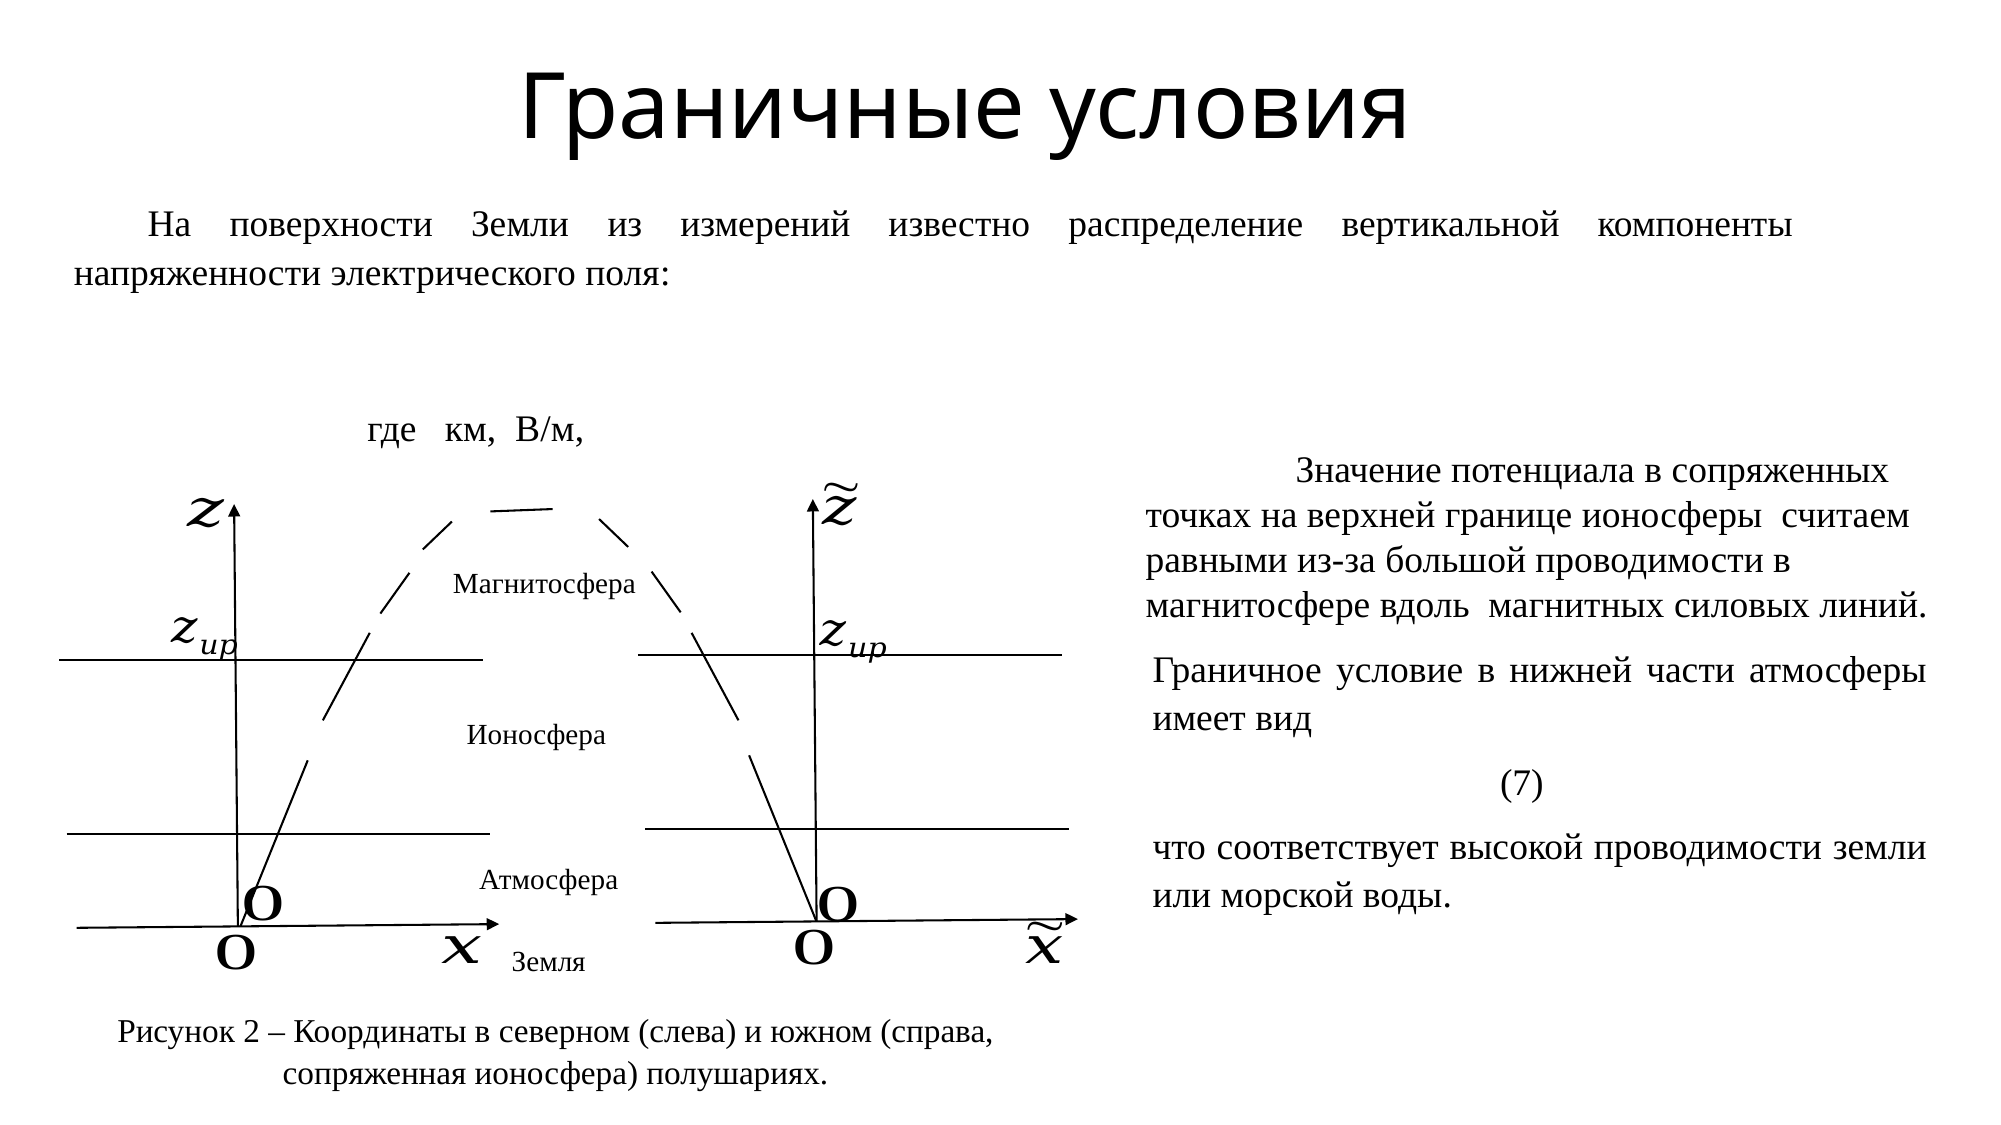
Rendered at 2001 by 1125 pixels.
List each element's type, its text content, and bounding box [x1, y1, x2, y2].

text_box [59, 479, 1078, 992]
text_box Рисунок 2 – Координаты в северном (слева) и южном (справа, сопряженная ионосфера) полушариях. [55, 998, 1056, 1099]
title Граничные условия [102, 29, 1828, 189]
